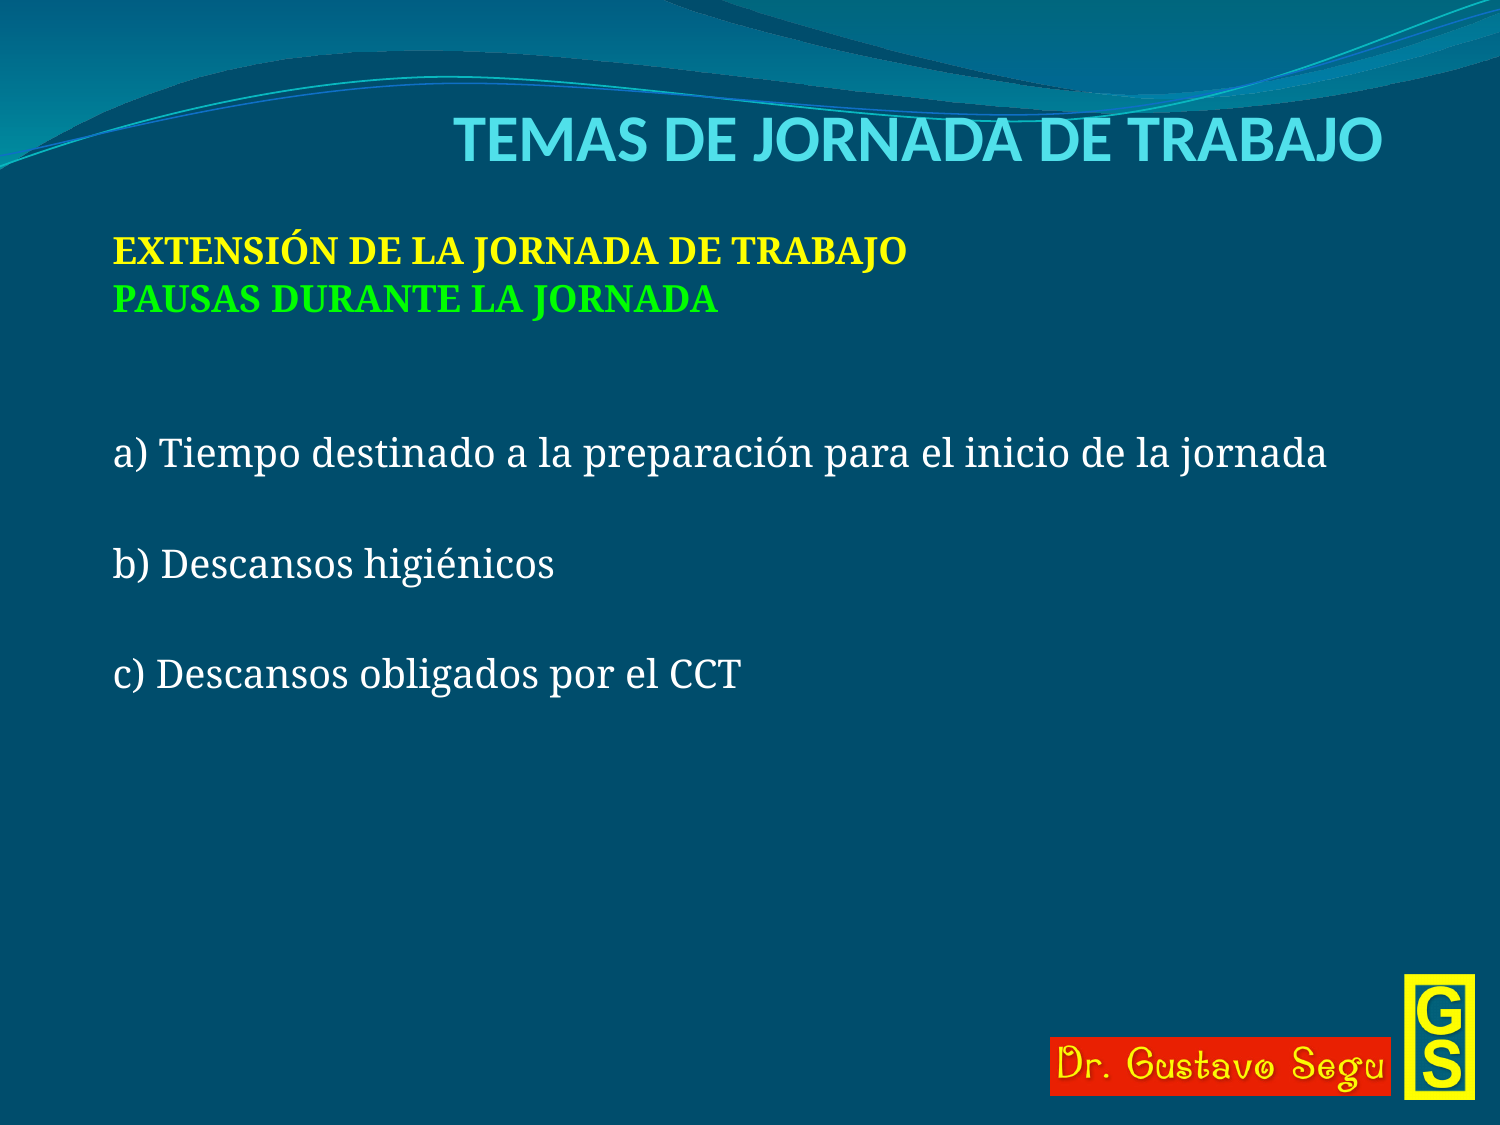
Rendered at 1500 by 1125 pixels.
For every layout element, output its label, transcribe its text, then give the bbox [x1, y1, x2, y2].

picture [1405, 975, 1474, 1099]
subtitle EXTENSIÓN DE LA JORNADA DE TRABAJO PAUSAS DURANTE LA JORNADA a) Tiempo destinado a la preparación para el inicio de la jornada b) Descansos higiénicos c) Descansos obligados por el CCT [112, 224, 1388, 1025]
picture [1051, 1038, 1390, 1095]
title TEMAS DE JORNADA DE TRABAJO [112, 62, 1388, 175]
